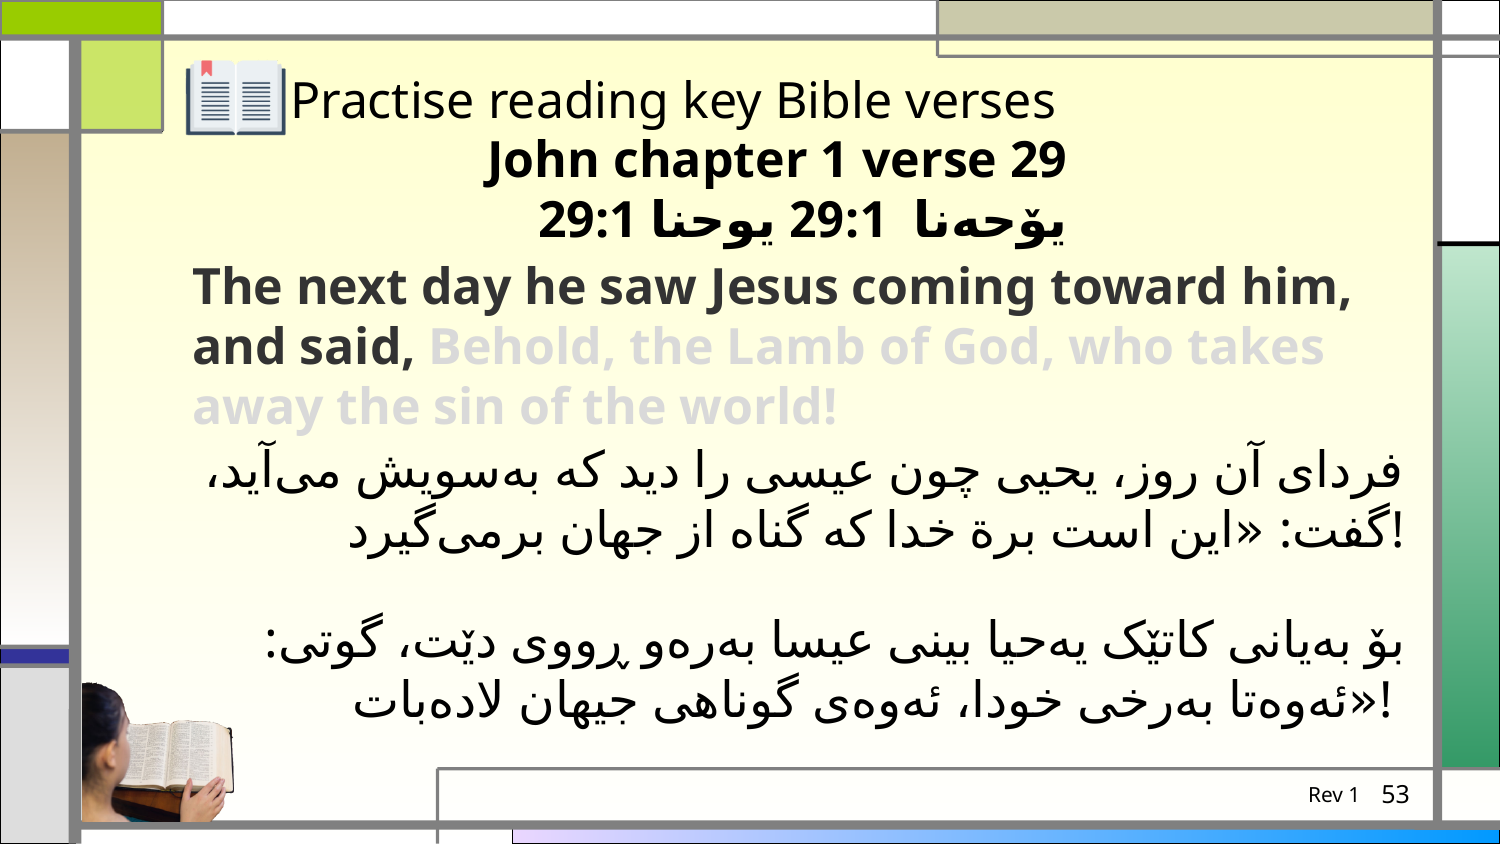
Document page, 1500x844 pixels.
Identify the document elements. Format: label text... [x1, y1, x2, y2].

text_box Rev 1 [1293, 774, 1387, 814]
text_box Practise reading key Bible verses [147, 15, 1199, 181]
slide_number 53 [1074, 770, 1425, 818]
picture [81, 682, 235, 822]
picture [176, 53, 291, 143]
text_box بۆ بەیانی کاتێک یەحیا بینی عیسا بەرەو ڕووی دێت، گوتی: «ئەوەتا بەرخی خودا، ئەوەی گوناهی جیهان لادەبات! [157, 600, 1421, 736]
text_box The next day he saw Jesus coming toward him, and said, Behold, the Lamb of God, who takes away the sin of the world! [177, 246, 1387, 386]
text_box فردای آن روز، یحیی چون عیسی را دید که به‌‌سویش می‌آید، گفت: «این است برة خدا که گناه از جهان بر‌‌می‌گیرد! [96, 430, 1420, 565]
text_box John chapter 1 verse 29 29:1 یۆحەنا 29:1 یوحنا [0, 120, 1083, 256]
